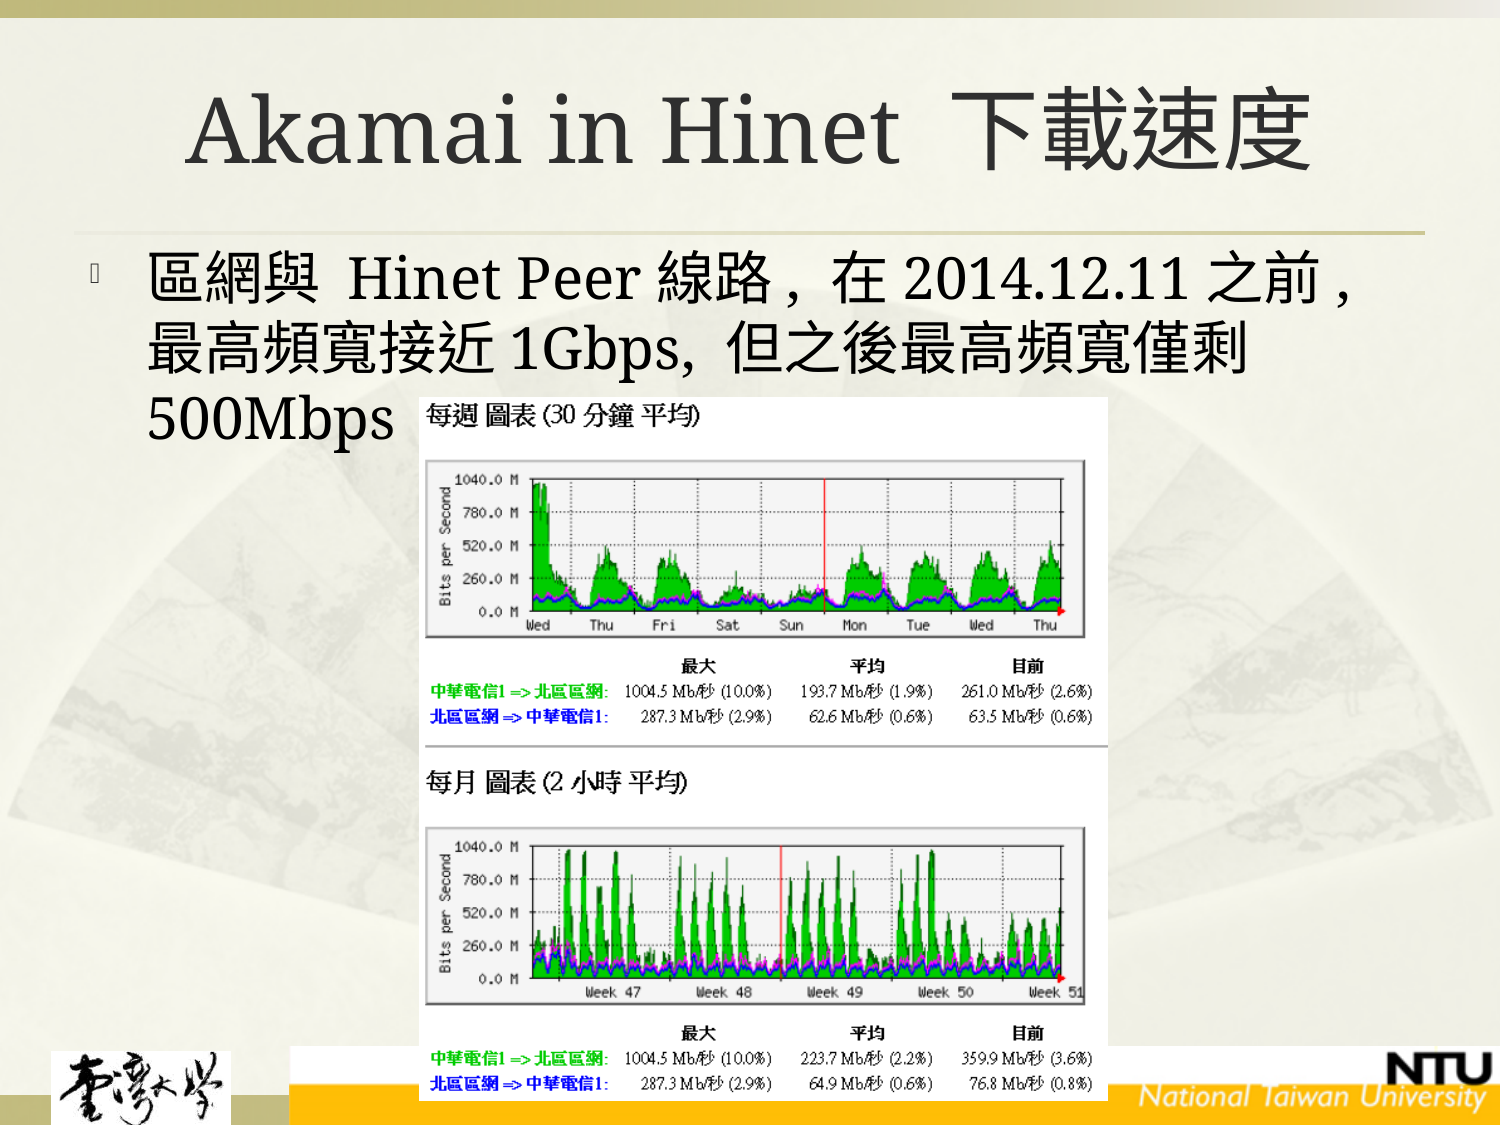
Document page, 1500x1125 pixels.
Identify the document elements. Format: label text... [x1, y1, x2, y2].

picture [51, 1051, 231, 1125]
picture [289, 396, 1500, 1125]
list 區網與 Hinet Peer線路, 在2014.12.11之前, 最高頻寬接近1Gbps, 但之後最高頻寬僅剩 500Mbps [75, 234, 1425, 1032]
title Akamai in Hinet 下載速度 [75, 45, 1425, 209]
